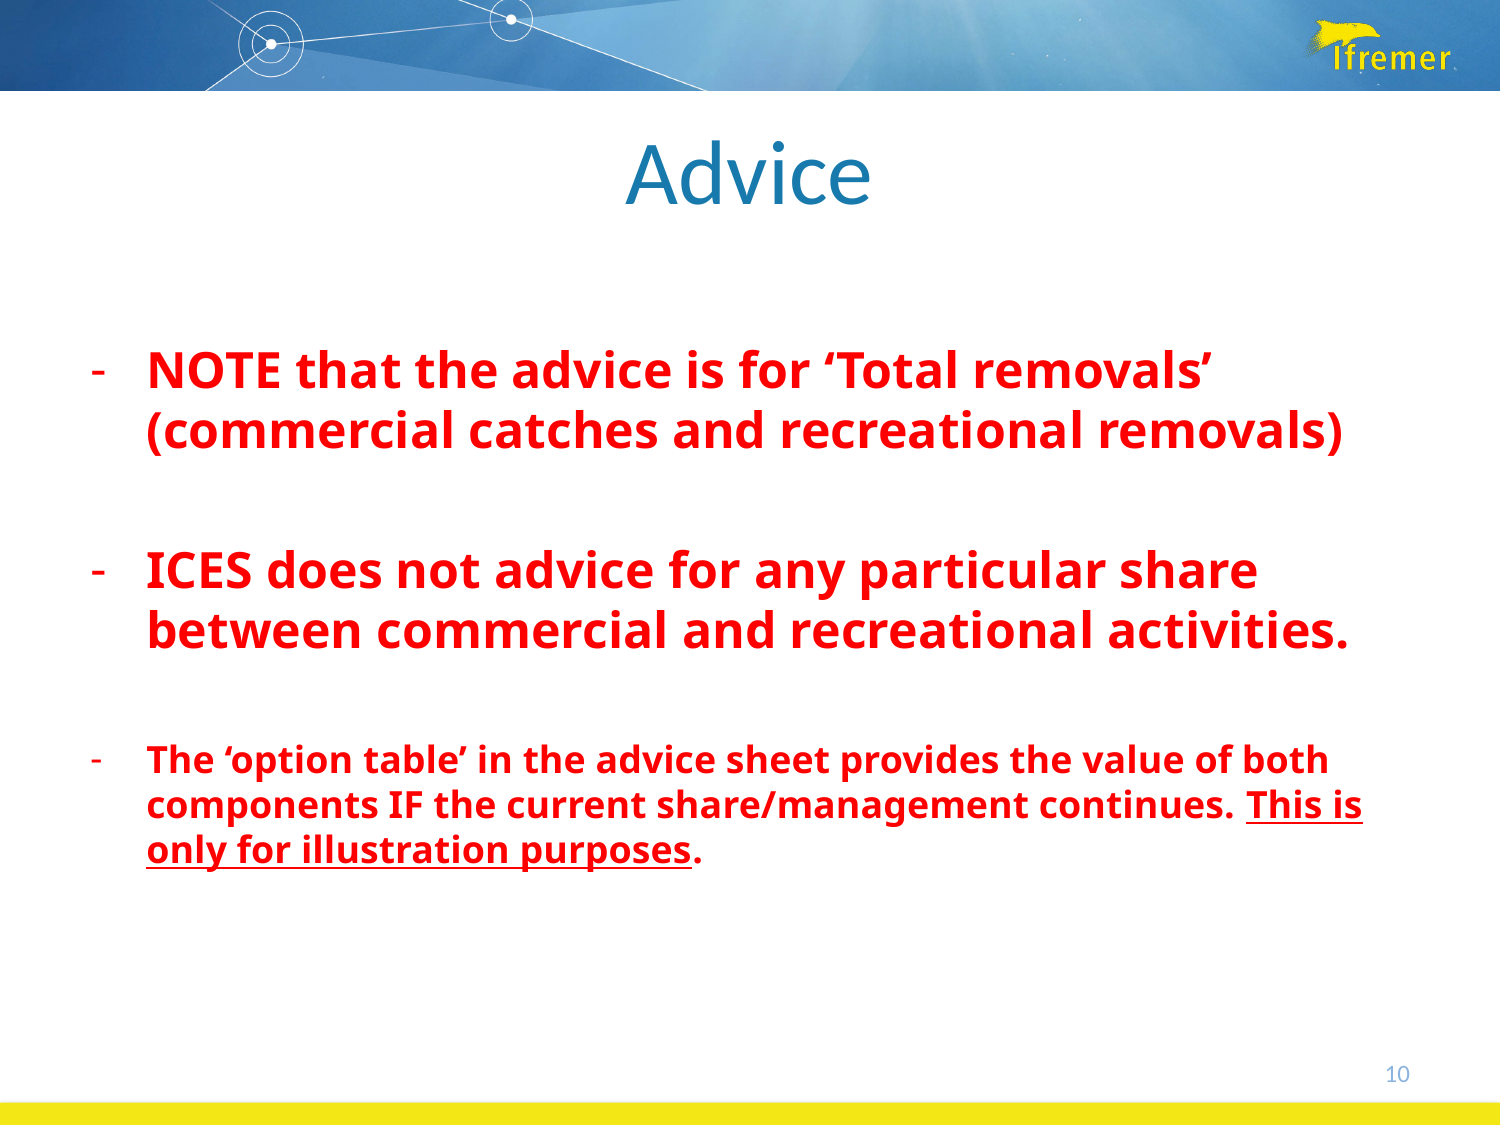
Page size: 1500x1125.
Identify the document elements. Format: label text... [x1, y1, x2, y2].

list NOTE that the advice is for ‘Total removals’ (commercial catches and recreational removals) ICES does not advice for any particular share between commercial and recreational activities. The ‘option table’ in the advice sheet provides the value of both components IF the current share/management continues. This is only for illustration purposes. [75, 261, 1462, 1013]
picture [0, 0, 1500, 91]
title Advice [75, 73, 1425, 261]
slide_number 10 [1074, 1042, 1425, 1103]
